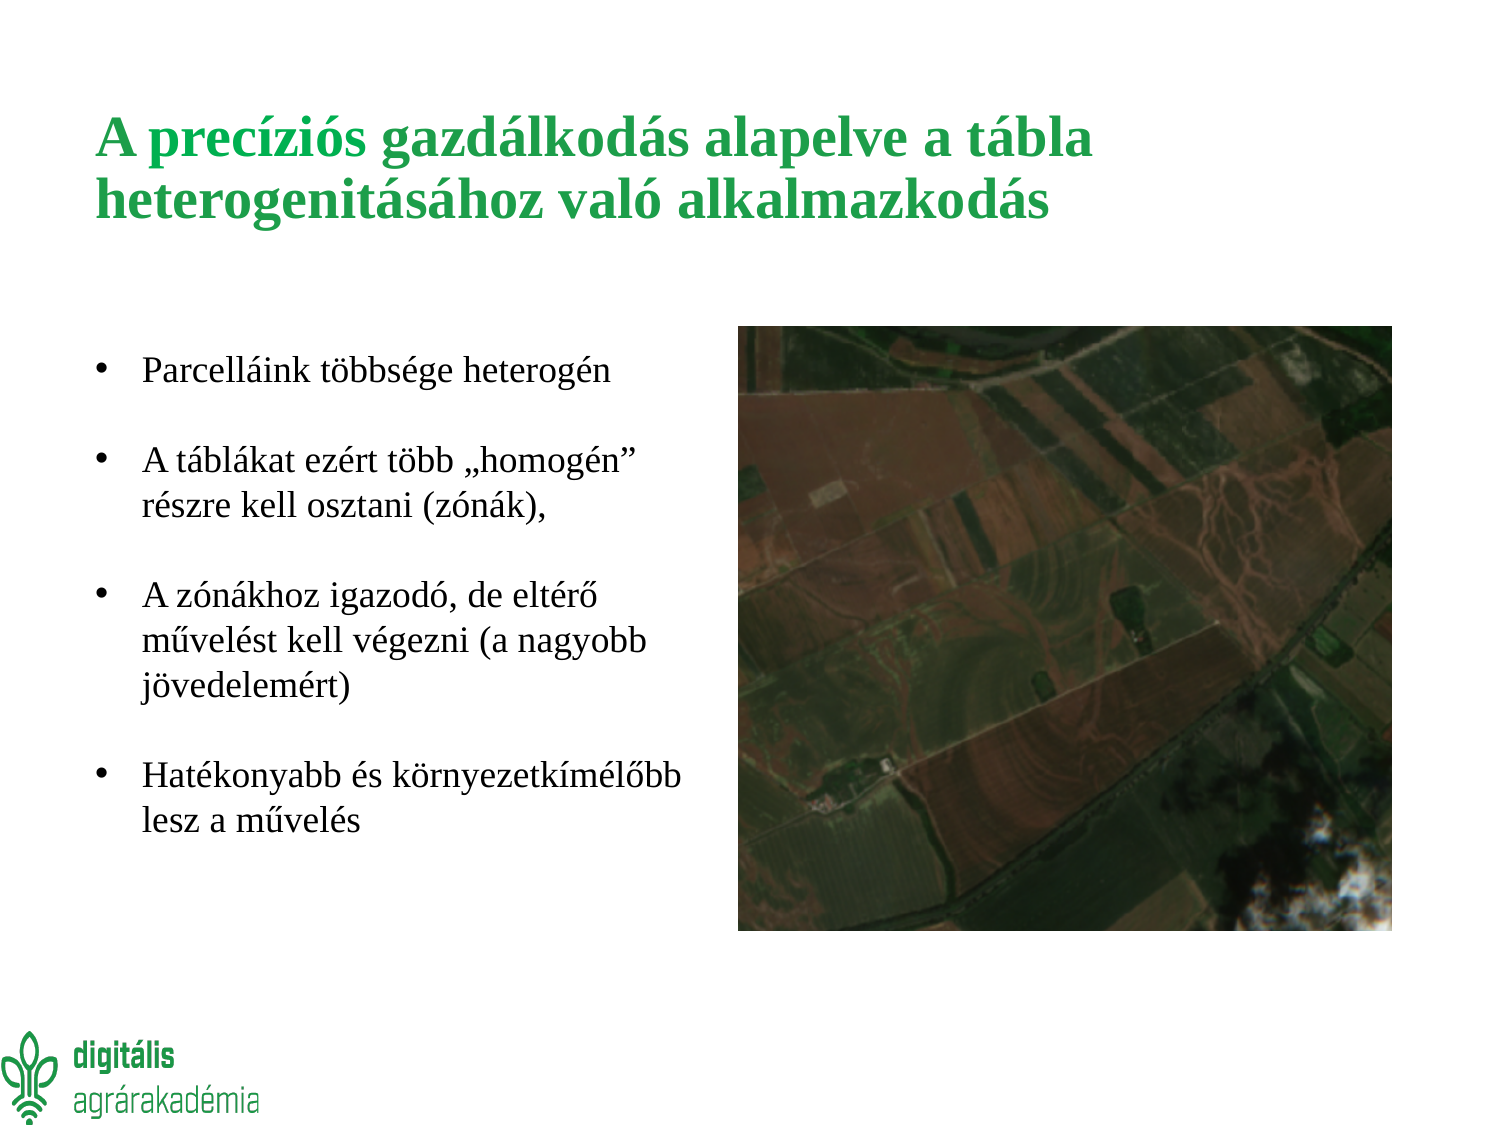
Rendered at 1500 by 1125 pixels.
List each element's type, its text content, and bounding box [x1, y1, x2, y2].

title A precíziós gazdálkodás alapelve a tábla heterogenitásához való alkalmazkodás [80, 59, 1462, 278]
picture [0, 1031, 259, 1125]
picture [737, 326, 1392, 931]
text_box Parcelláink többsége heterogén A táblákat ezért több „homogén” részre kell osztani (zónák), A zónákhoz igazodó, de eltérő művelést kell végezni (a nagyobb jövedelemért) Hatékonyabb és környezetkímélőbb lesz a művelés [80, 338, 732, 848]
